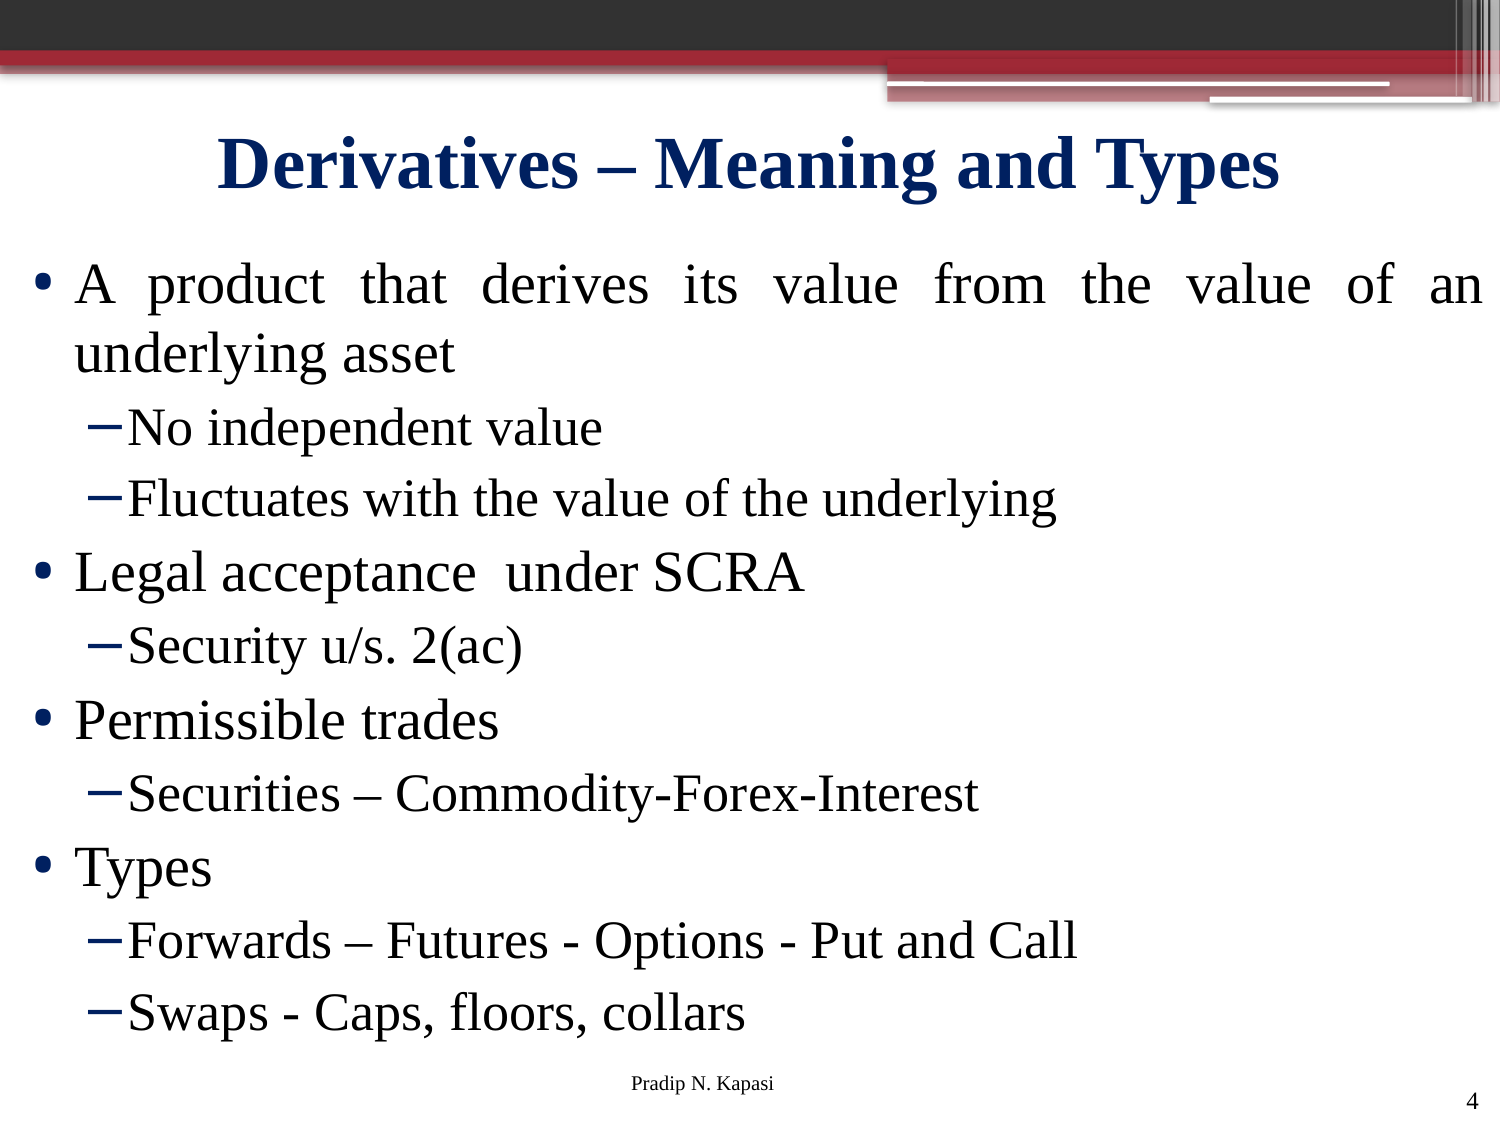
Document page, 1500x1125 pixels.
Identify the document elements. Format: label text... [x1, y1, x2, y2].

slide_number 4 [1368, 1061, 1494, 1122]
list A product that derives its value from the value of an underlying asset No independent value Fluctuates with the value of the underlying Legal acceptance under SCRA Security u/s. 2(ac) Permissible trades Securities – Commodity-Forex-Interest Types Forwards – Futures - Options - Put and Call Swaps - Caps, floors, collars [0, 237, 1500, 1065]
title Derivatives – Meaning and Types [0, 60, 1500, 237]
footer Pradip N. Kapasi Chartered Accountant [615, 1062, 885, 1121]
